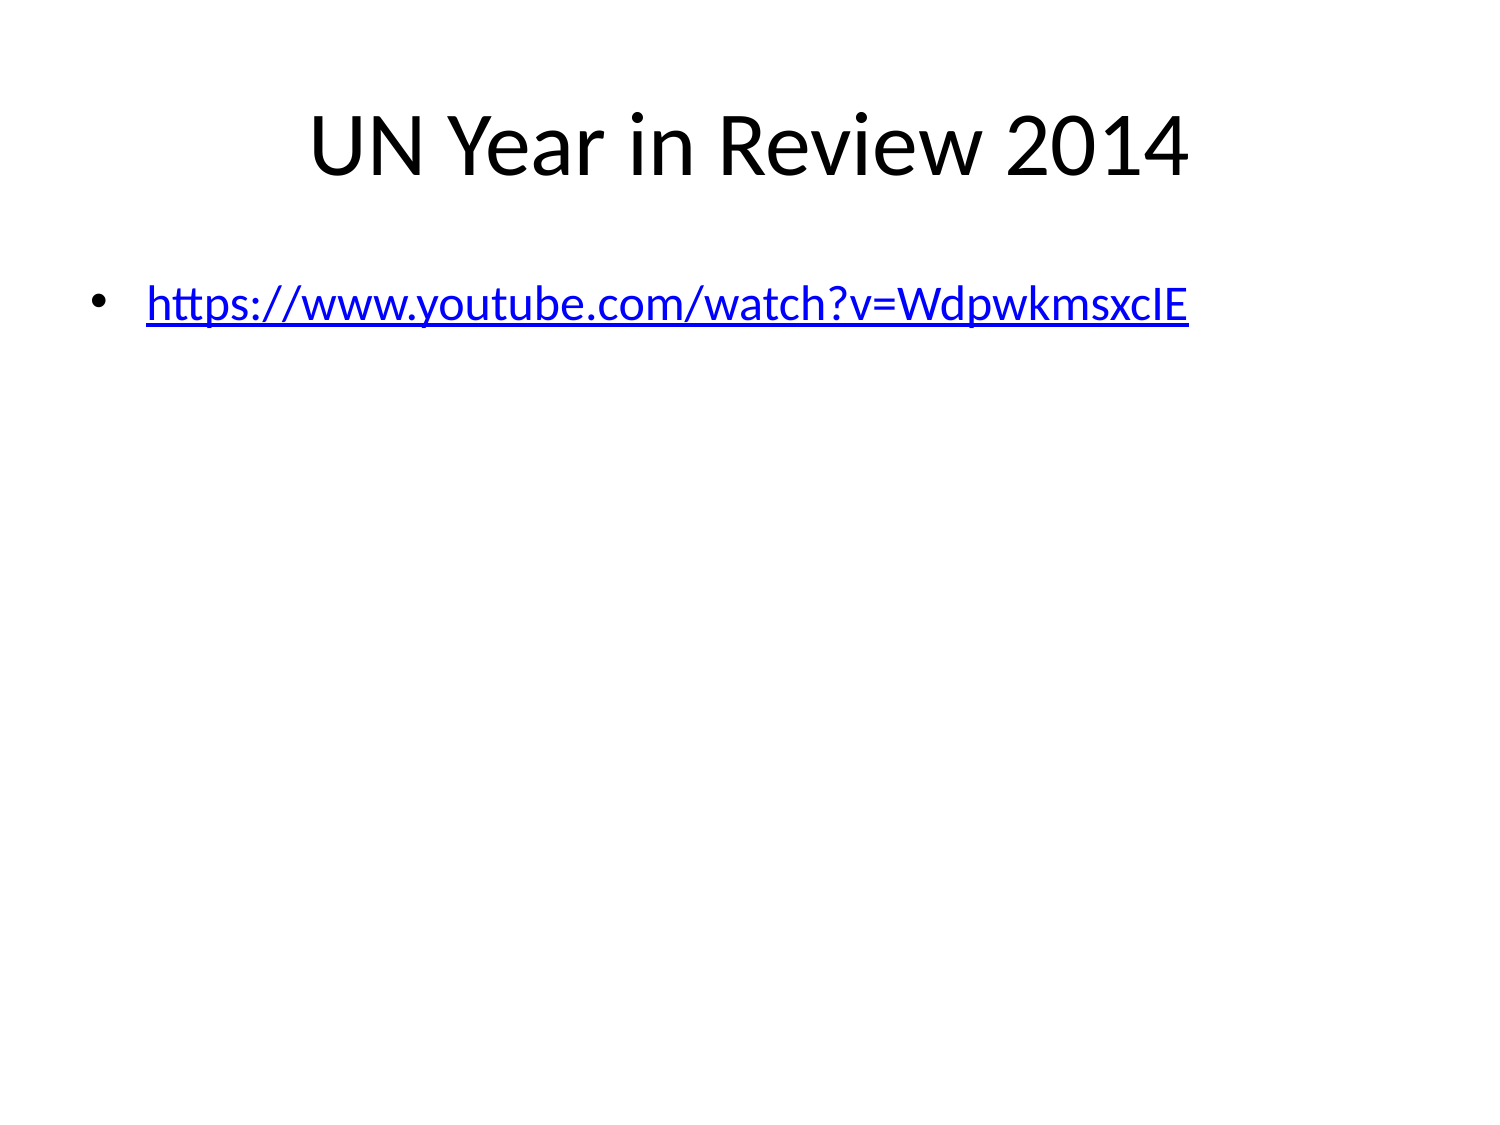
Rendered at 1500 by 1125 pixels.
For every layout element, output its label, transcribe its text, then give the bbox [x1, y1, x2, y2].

title UN Year in Review 2014 [75, 45, 1425, 233]
list https://www.youtube.com/watch?v=WdpwkmsxcIE [75, 262, 1425, 1005]
